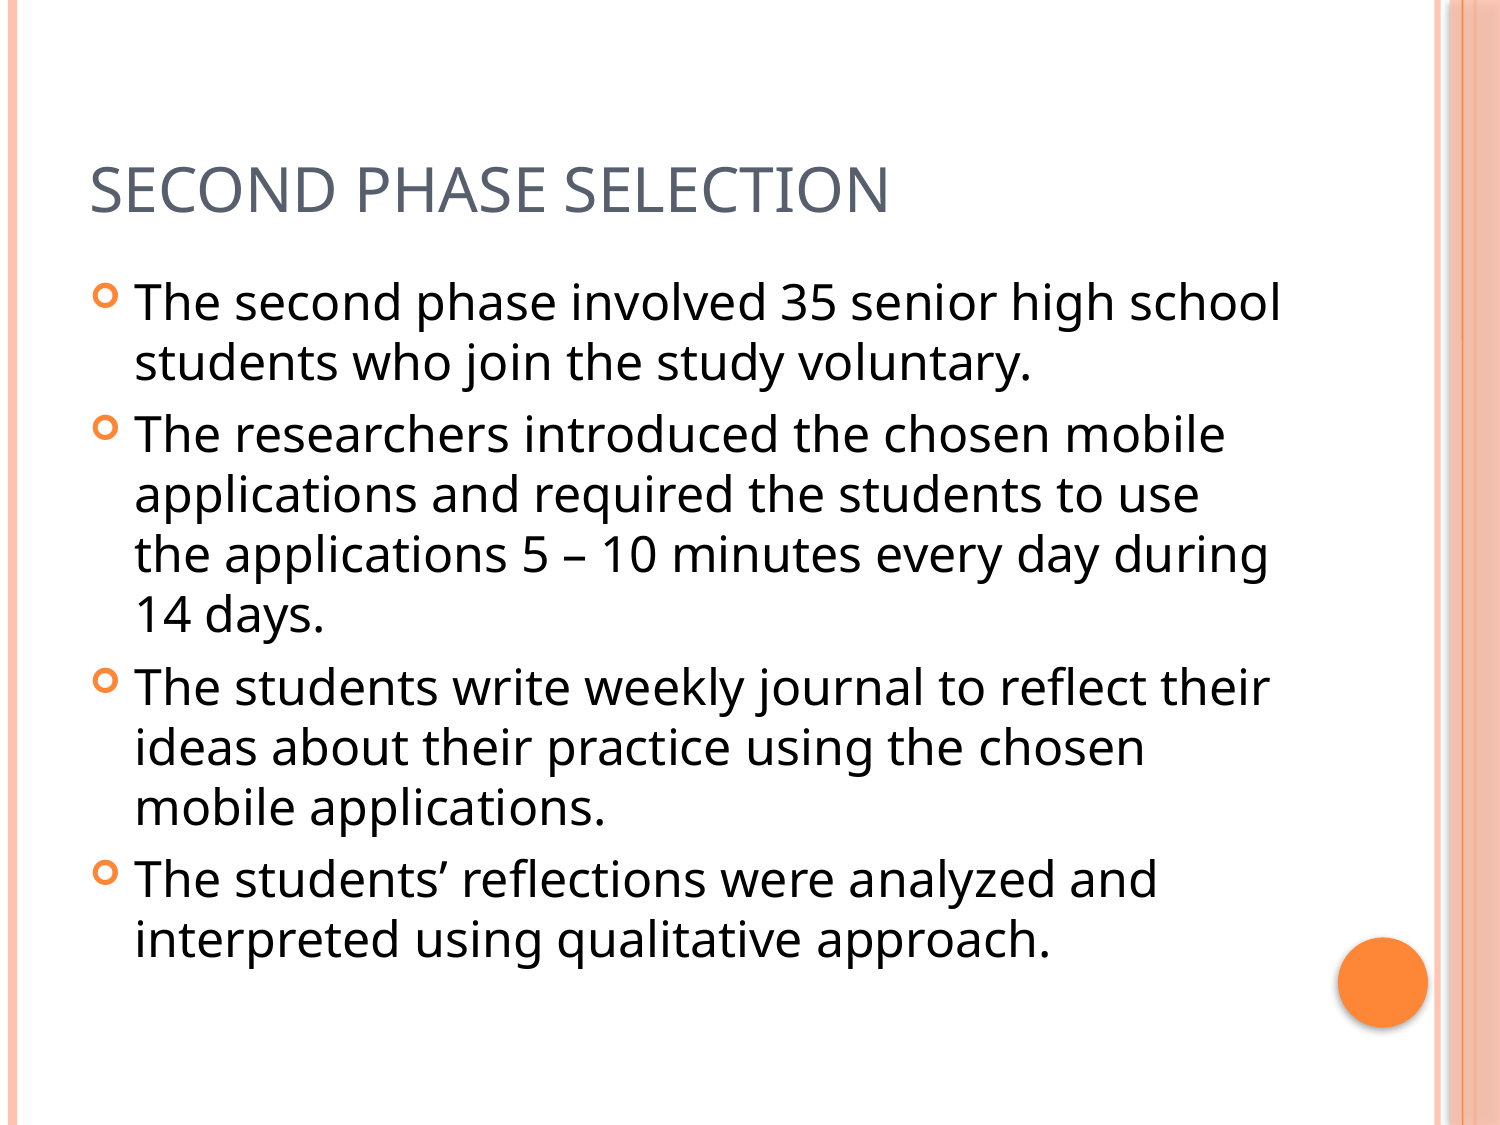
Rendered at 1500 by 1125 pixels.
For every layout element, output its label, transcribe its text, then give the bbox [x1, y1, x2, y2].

list The second phase involved 35 senior high school students who join the study voluntary. The researchers introduced the chosen mobile applications and required the students to use the applications 5 – 10 minutes every day during 14 days. The students write weekly journal to reflect their ideas about their practice using the chosen mobile applications. The students’ reflections were analyzed and interpreted using qualitative approach. [75, 262, 1300, 1062]
title Second phase selection [75, 45, 1300, 233]
